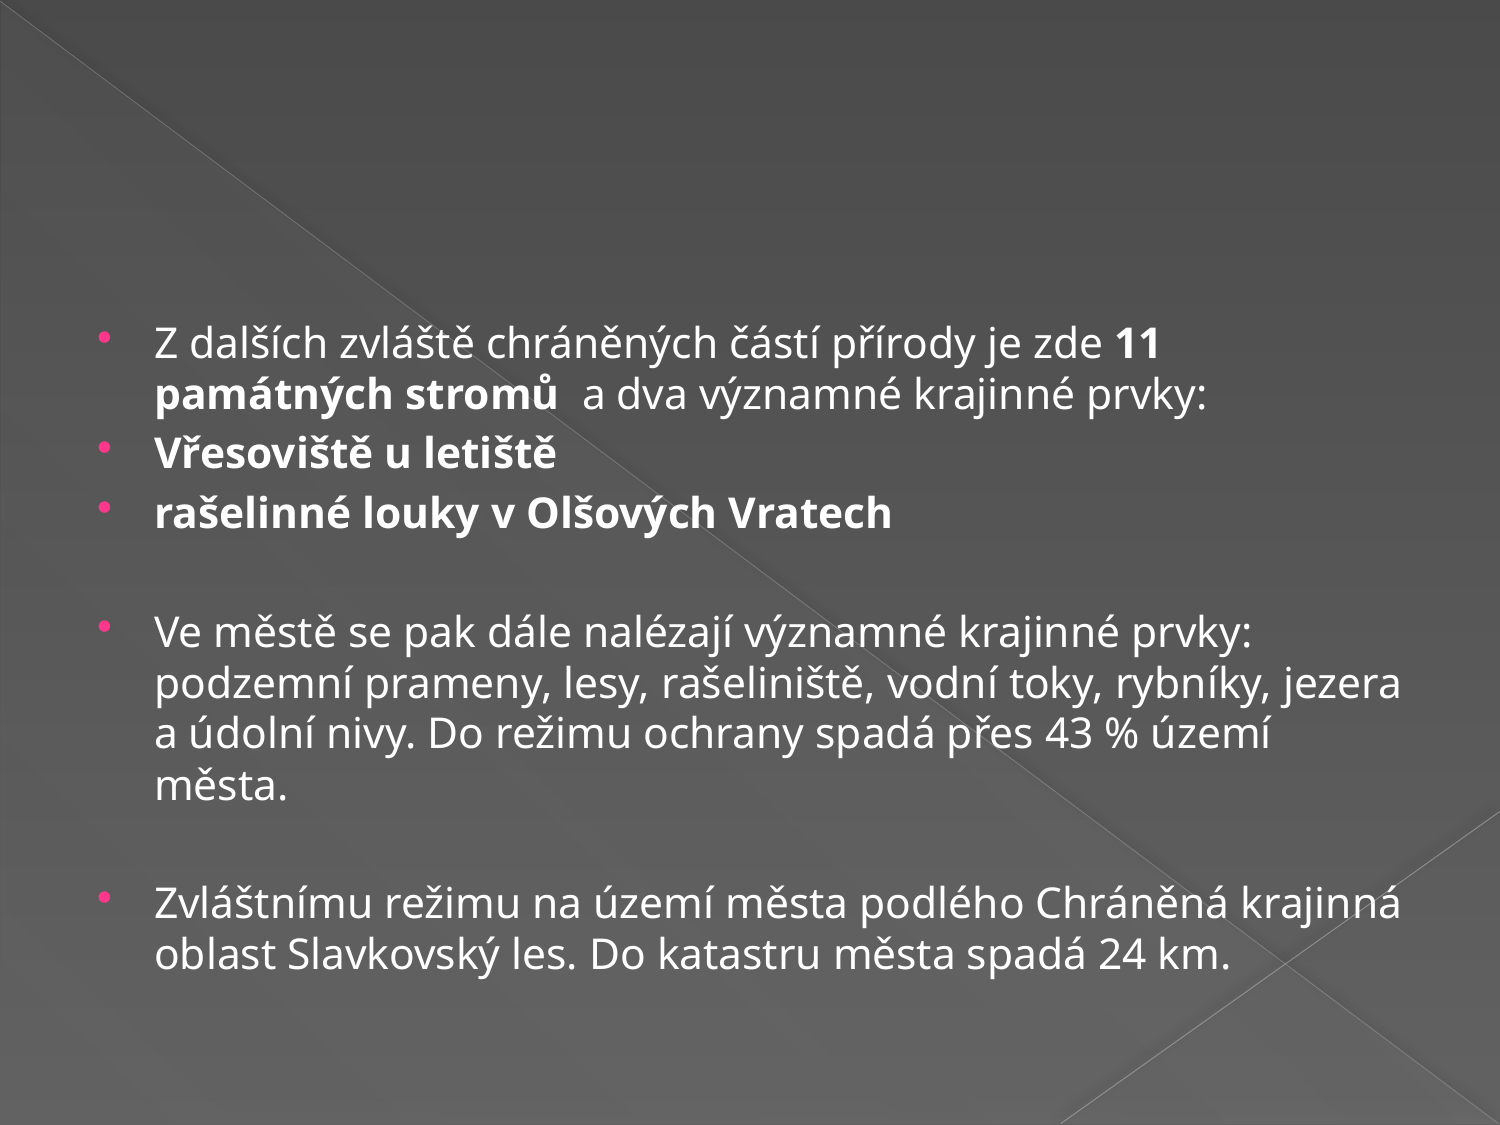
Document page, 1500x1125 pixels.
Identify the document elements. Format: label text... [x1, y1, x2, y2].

list Z dalších zvláště chráněných částí přírody je zde 11 památných stromů a dva významné krajinné prvky: Vřesoviště u letiště rašelinné louky v Olšových Vratech Ve městě se pak dále nalézají významné krajinné prvky: podzemní prameny, lesy, rašeliniště, vodní toky, rybníky, jezera a údolní nivy. Do režimu ochrany spadá přes 43 % území města. Zvláštnímu režimu na území města podlého Chráněná krajinná oblast Slavkovský les. Do katastru města spadá 24 km. [75, 308, 1425, 1059]
